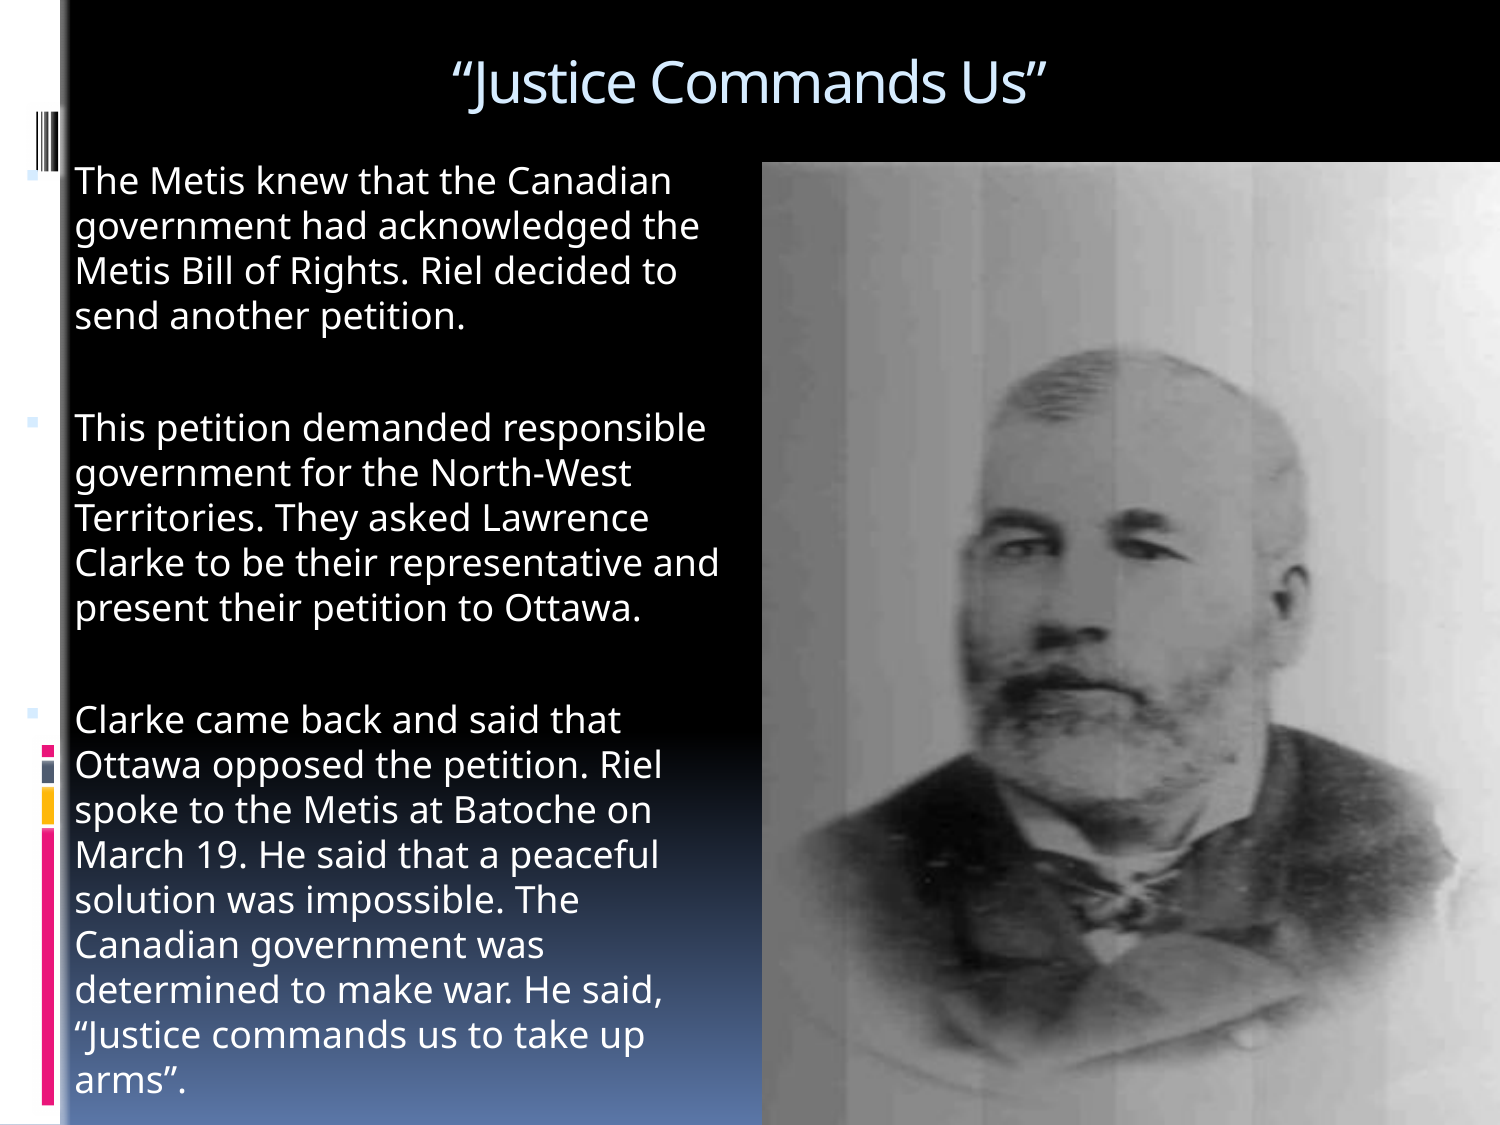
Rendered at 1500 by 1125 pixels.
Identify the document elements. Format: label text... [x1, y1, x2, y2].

title “Justice Commands Us” [75, 37, 1425, 135]
picture [761, 161, 1500, 1125]
list The Metis knew that the Canadian government had acknowledged the Metis Bill of Rights. Riel decided to send another petition. This petition demanded responsible government for the North-West Territories. They asked Lawrence Clarke to be their representative and present their petition to Ottawa. Clarke came back and said that Ottawa opposed the petition. Riel spoke to the Metis at Batoche on March 19. He said that a peaceful solution was impossible. The Canadian government was determined to make war. He said, “Justice commands us to take up arms”. [0, 149, 750, 1125]
